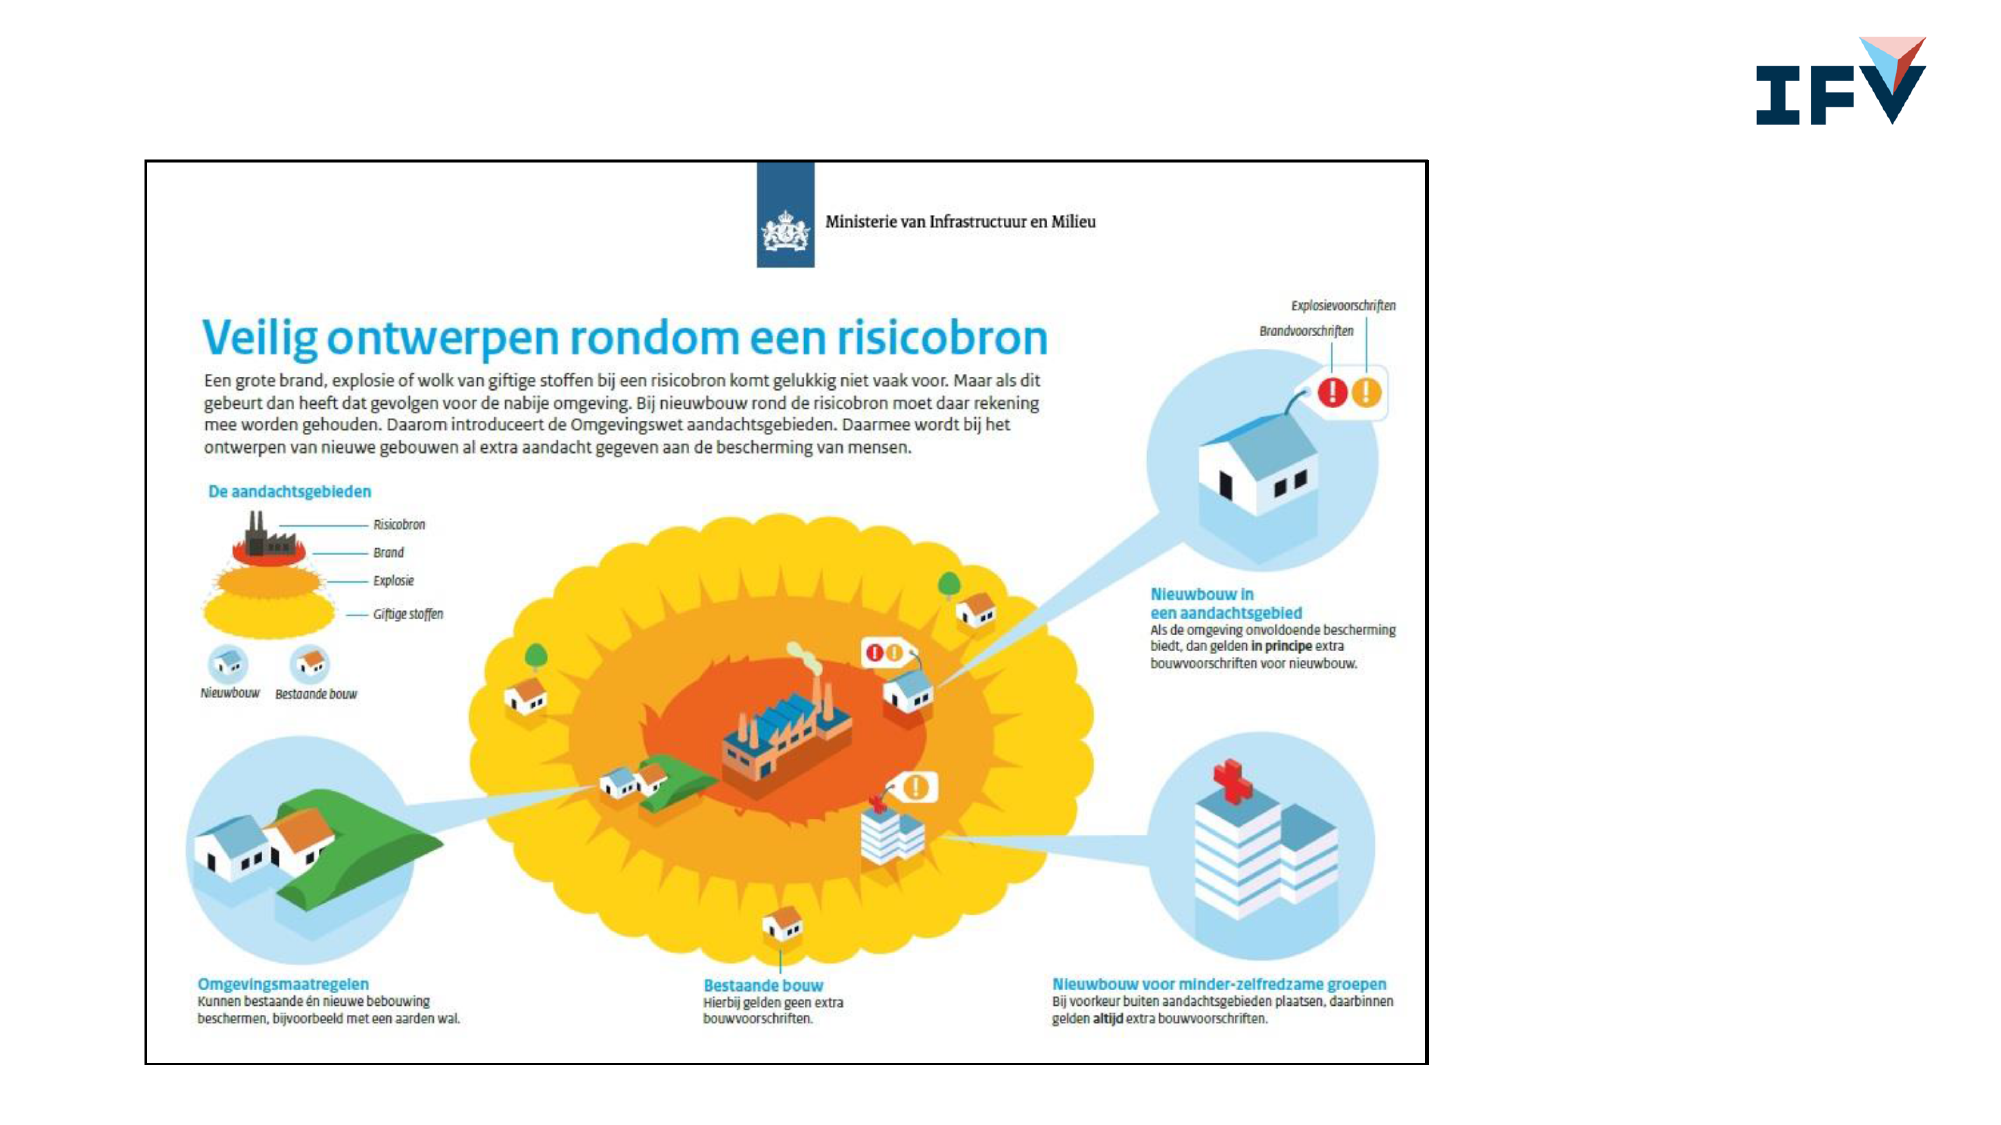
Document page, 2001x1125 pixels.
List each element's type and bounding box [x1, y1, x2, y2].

picture [1756, 0, 1999, 125]
picture [142, 155, 1433, 1067]
